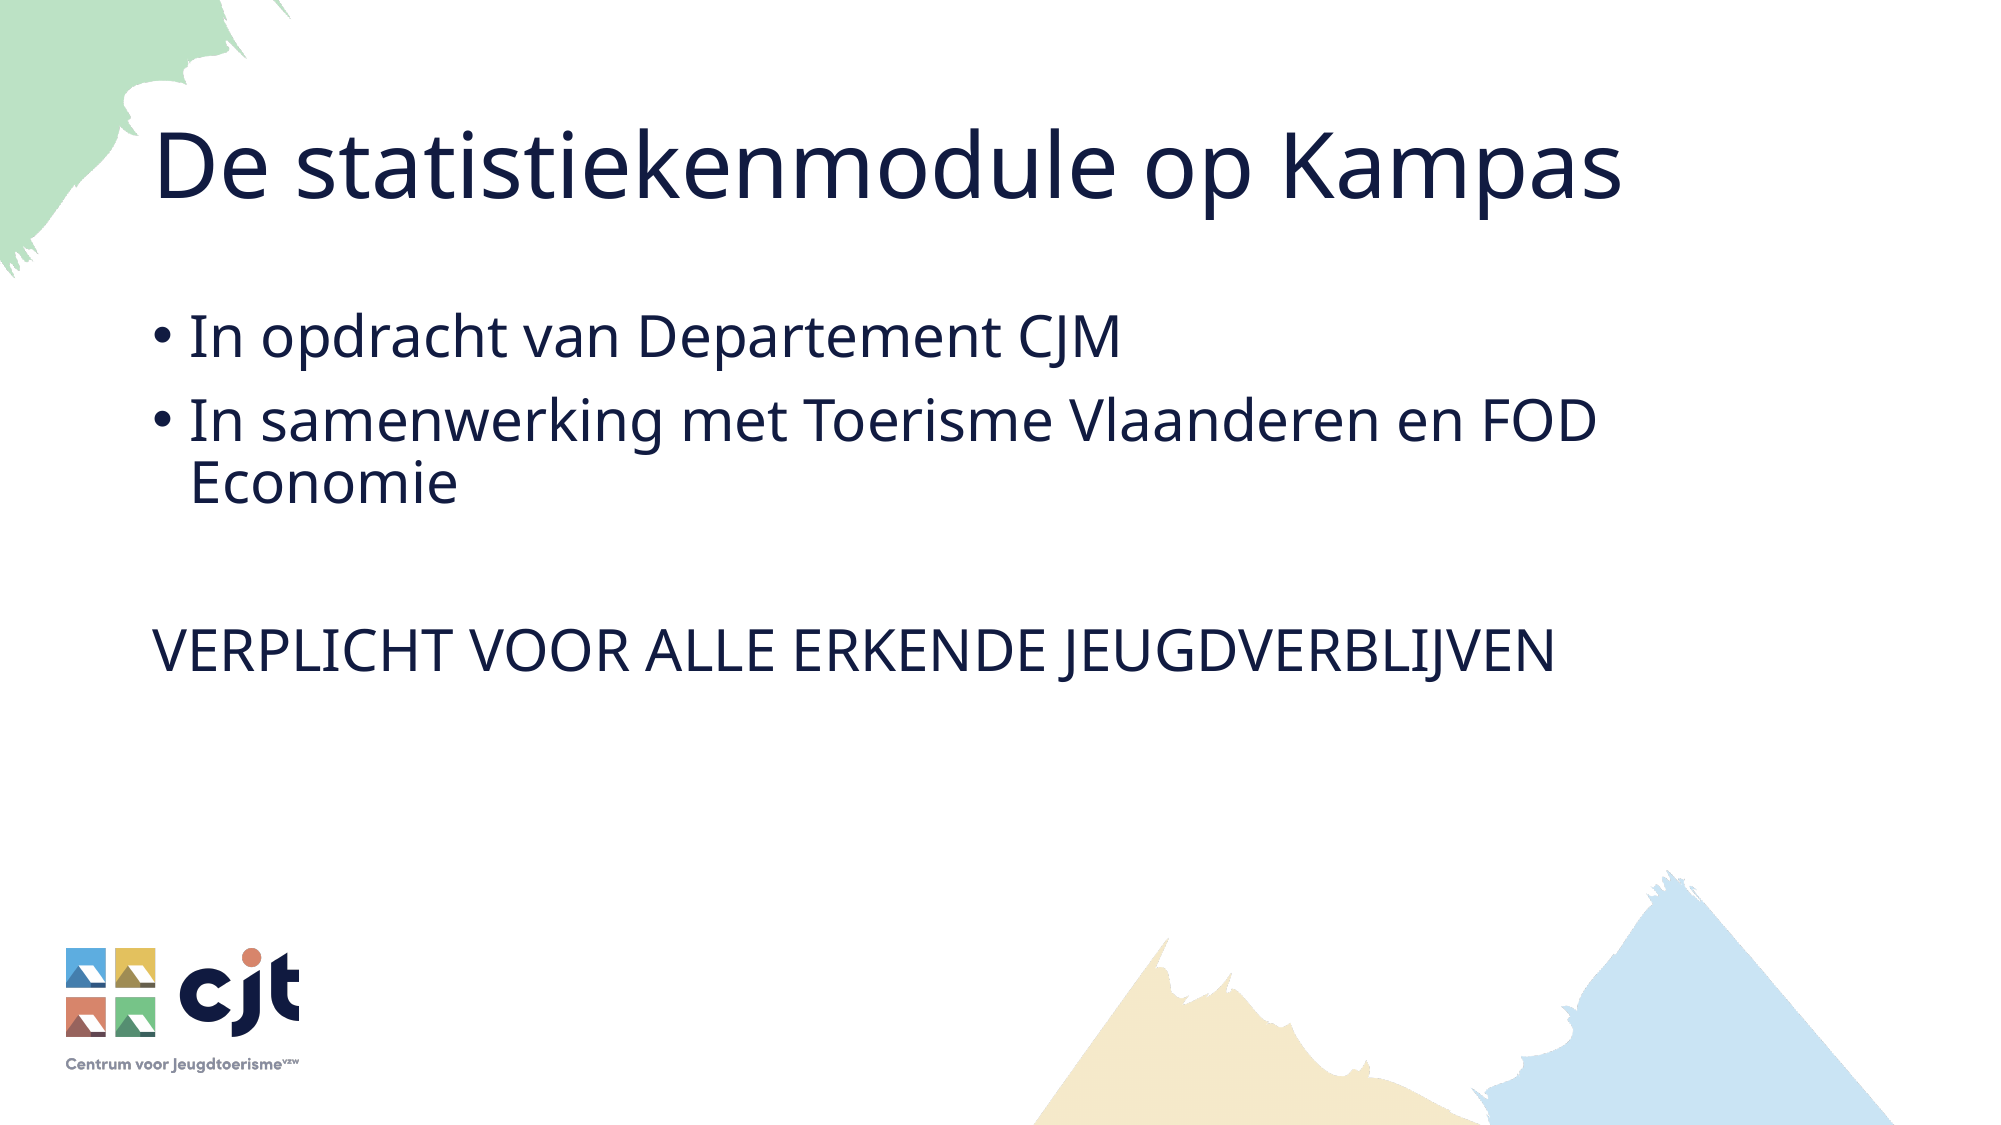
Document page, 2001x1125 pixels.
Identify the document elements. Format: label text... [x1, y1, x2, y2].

title De statistiekenmodule op Kampas [137, 59, 1893, 278]
picture [847, 902, 1931, 1125]
picture [0, 0, 341, 291]
picture [66, 948, 299, 1073]
list In opdracht van Departement CJM In samenwerking met Toerisme Vlaanderen en FOD Economie VERPLICHT VOOR ALLE ERKENDE JEUGDVERBLIJVEN [137, 299, 1863, 902]
